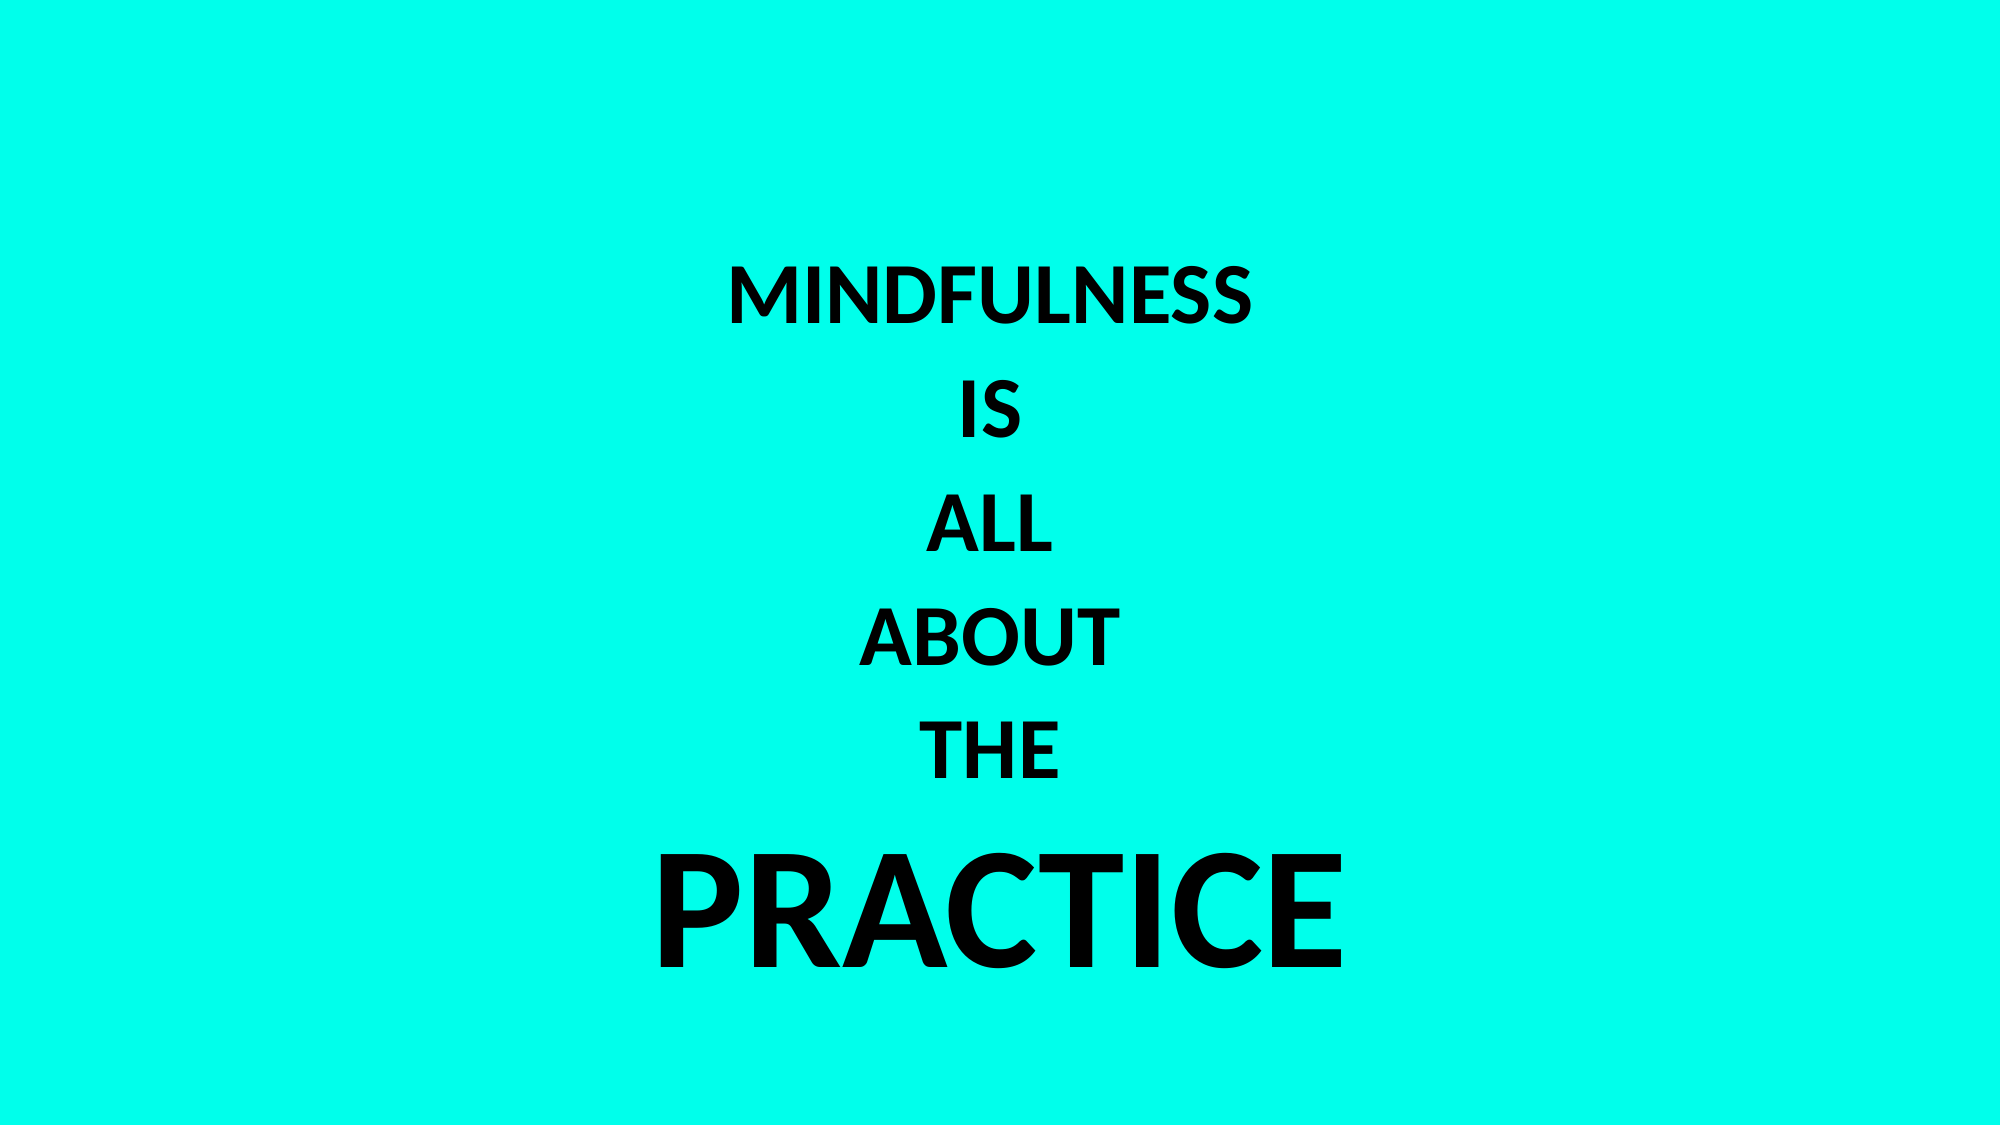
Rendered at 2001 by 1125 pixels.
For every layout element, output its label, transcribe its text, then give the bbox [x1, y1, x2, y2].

list MINDFULNESS IS ALL ABOUT THE PRACTICE [137, 240, 1863, 1014]
